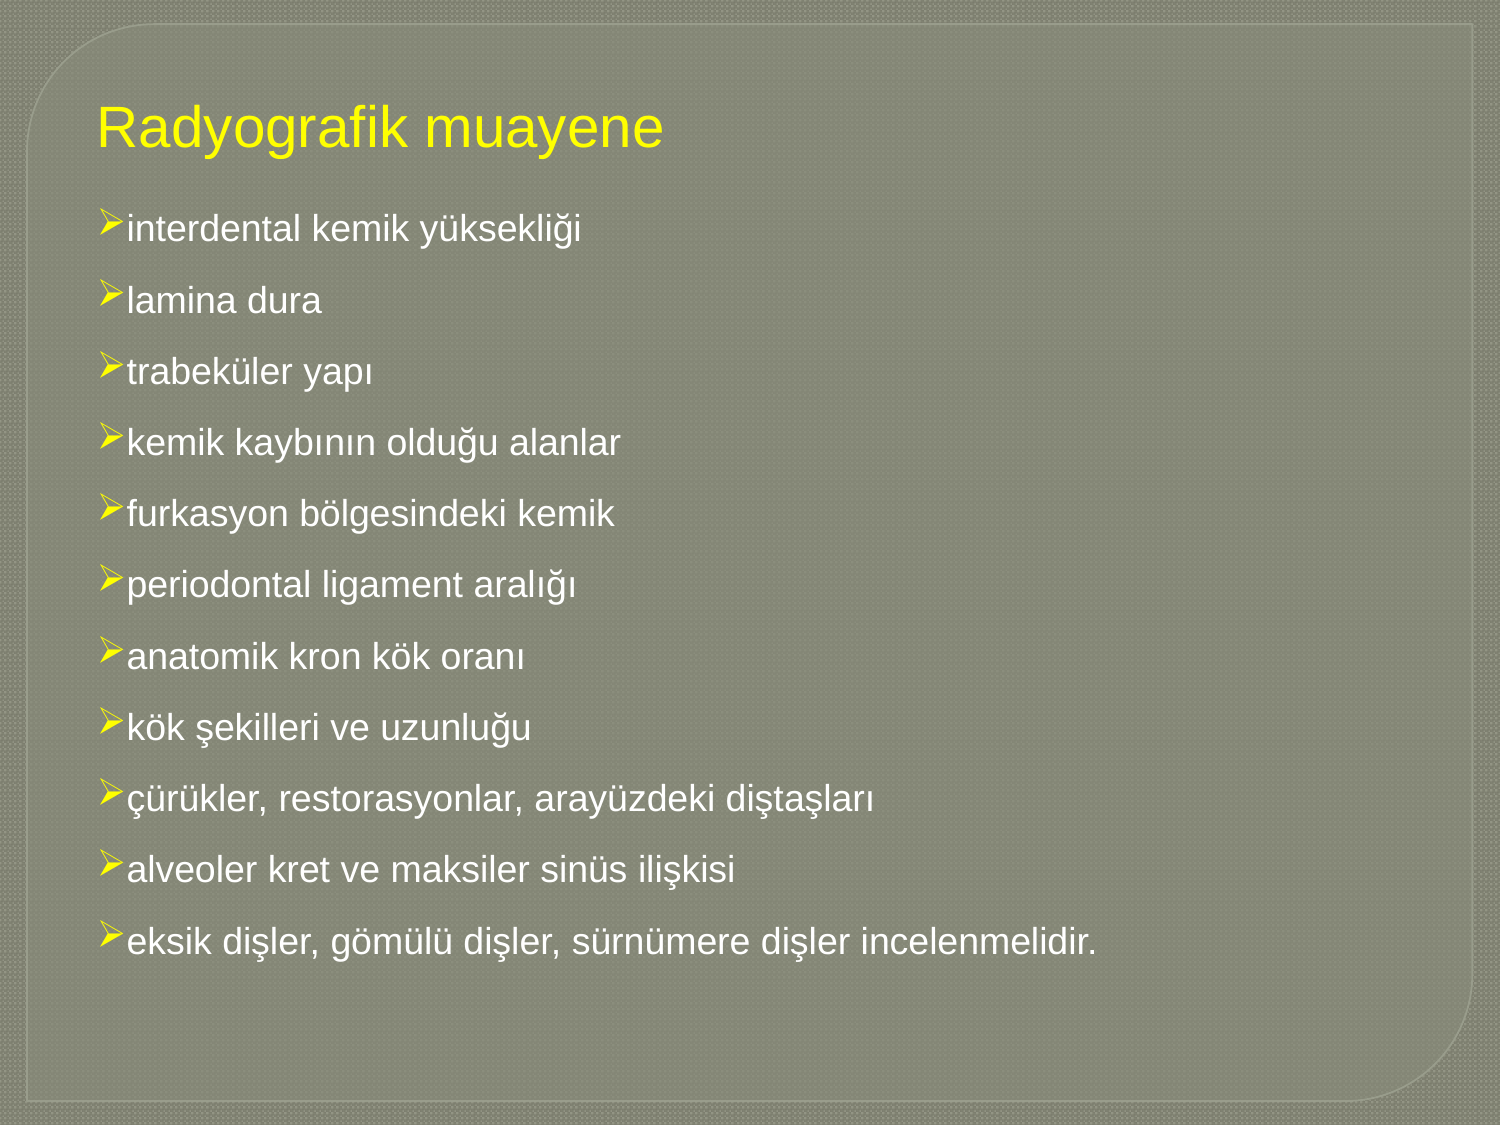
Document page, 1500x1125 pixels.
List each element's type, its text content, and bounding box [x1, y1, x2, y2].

text_box Radyografik muayene interdental kemik yüksekliği lamina dura trabeküler yapı kemik kaybının olduğu alanlar furkasyon bölgesindeki kemik periodontal ligament aralığı anatomik kron kök oranı kök şekilleri ve uzunluğu çürükler, restorasyonlar, arayüzdeki diştaşları alveoler kret ve maksiler sinüs ilişkisi eksik dişler, gömülü dişler, sürnümere dişler incelenmelidir. [82, 82, 1336, 1014]
